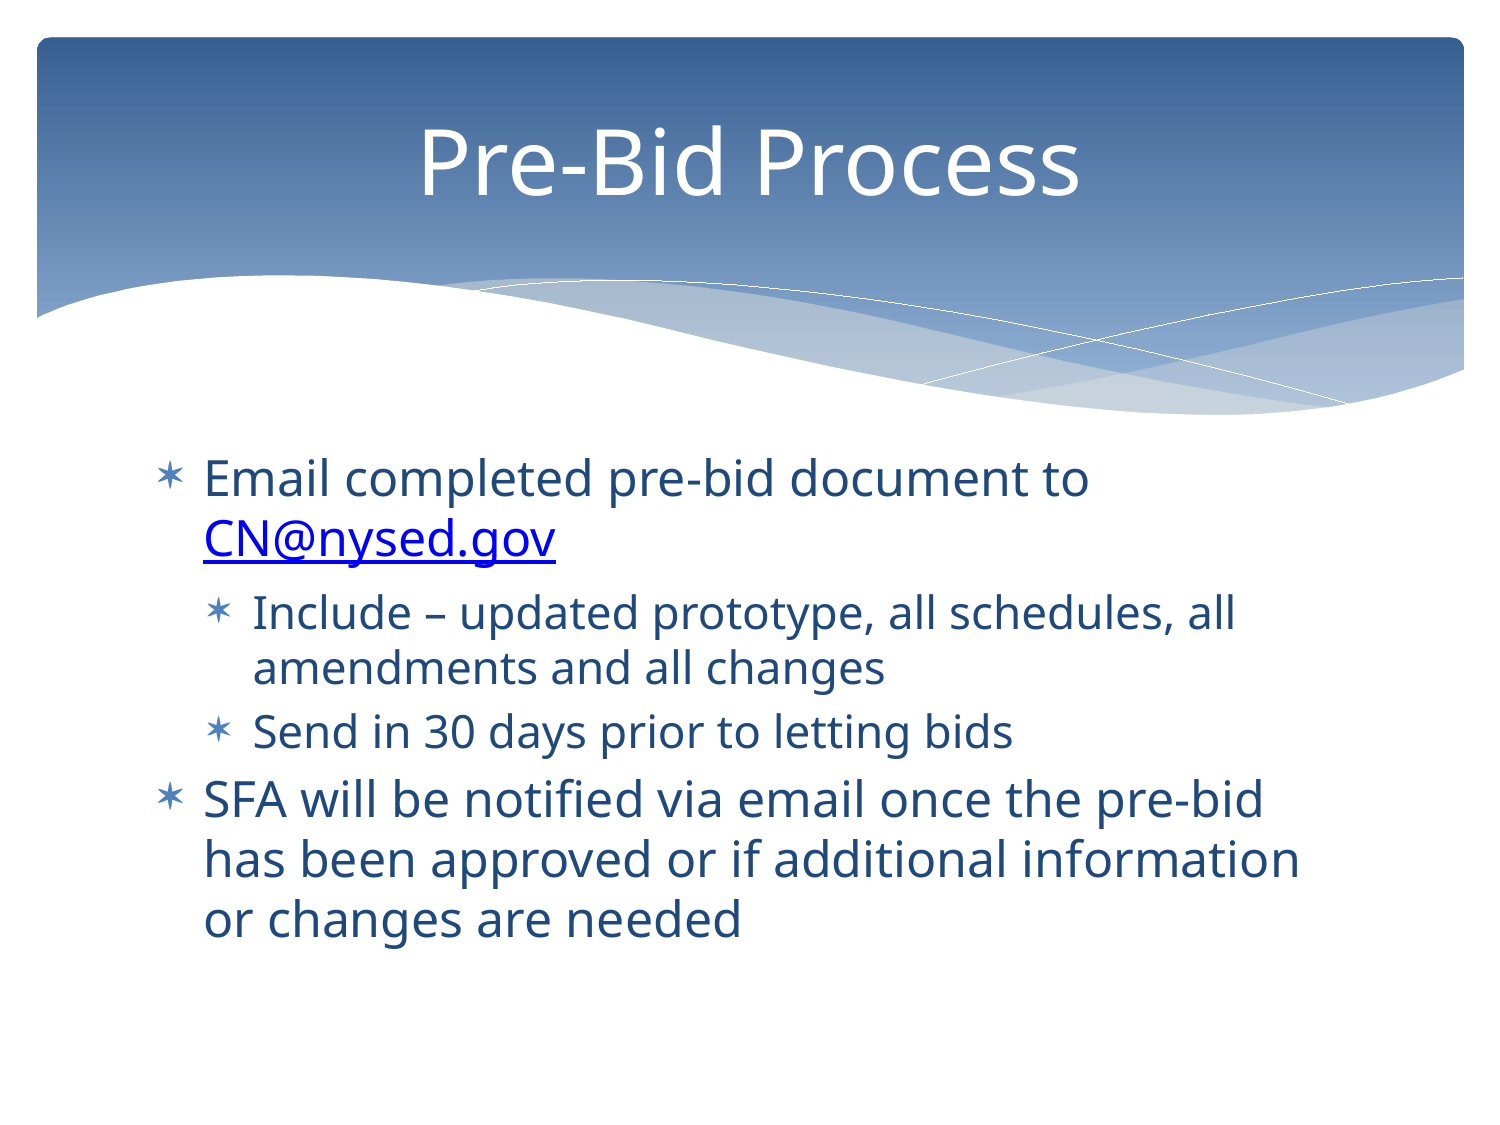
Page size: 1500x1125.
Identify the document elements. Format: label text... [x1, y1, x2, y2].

list Email completed pre-bid document to CN@nysed.gov Include – updated prototype, all schedules, all amendments and all changes Send in 30 days prior to letting bids SFA will be notified via email once the pre-bid has been approved or if additional information or changes are needed [143, 438, 1359, 1005]
title Pre-Bid Process [75, 55, 1425, 261]
